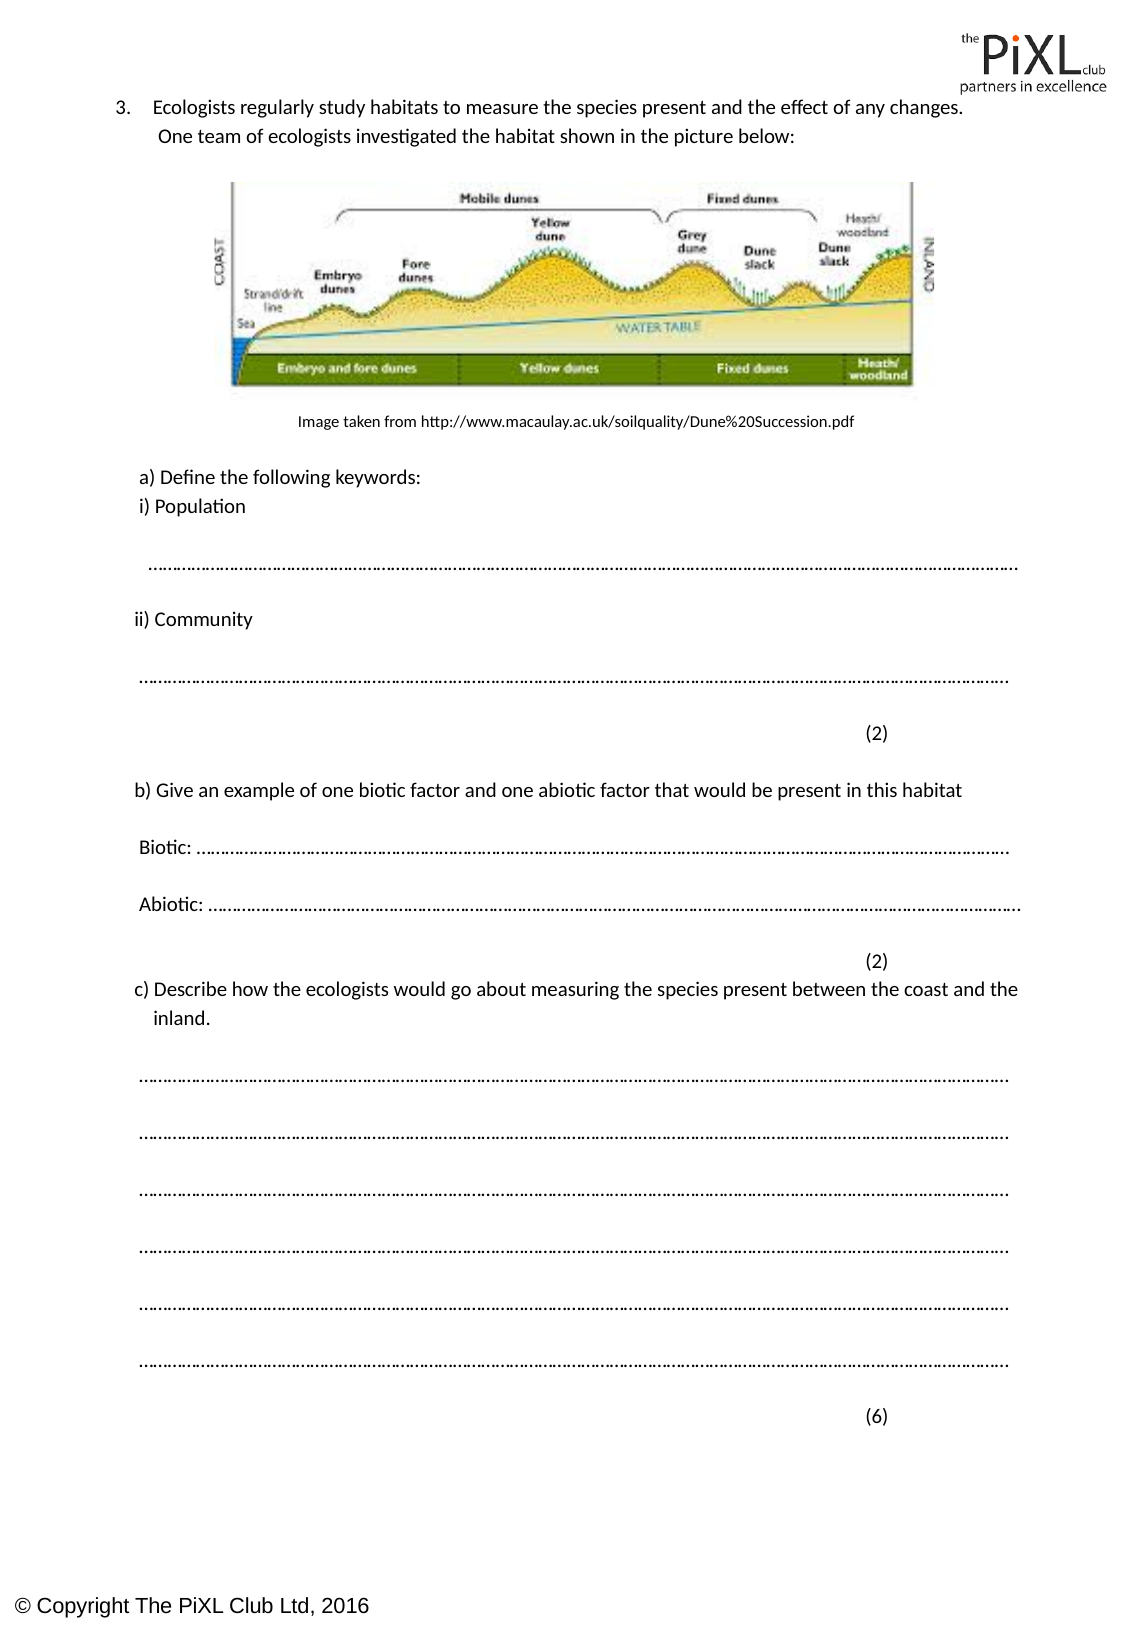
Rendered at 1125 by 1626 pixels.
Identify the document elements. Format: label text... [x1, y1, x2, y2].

picture [940, 17, 1125, 107]
picture [214, 182, 935, 401]
text_box Ecologists regularly study habitats to measure the species present and the effect of any changes. One team of ecologists investigated the habitat shown in the picture below: Image taken from http://www.macaulay.ac.uk/soilquality/Dune%20Succession.pdf a) Define the following keywords: i) Population ………………………………………………………………………………………………………………………………………………………………… ii) Community ………………………………………………………………………………………………………………………………………………………………… (2) b) Give an example of one biotic factor and one abiotic factor that would be present in this habitat Biotic: ……………………………………………………………………………………………………………………………………………………… Abiotic: ……………………………………………………………………………………………………………………………………………………… (2) c) Describe how the ecologists would go about measuring the species present between the coast and the inland. ………………………………………………………………………………………………………………………………………………………………… ………………………………………………………………………………………………………………………………………………………………… ………………………………………………………………………………………………………………………………………………………………… ………………………………………………………………………………………………………………………………………………………………… ………………………………………………………………………………………………………………………………………………………………… ………………………………………………………………………………………………………………………………………………………………… (6) [100, 82, 1048, 1493]
text_box © Copyright The PiXL Club Ltd, 2016 [0, 1579, 727, 1625]
